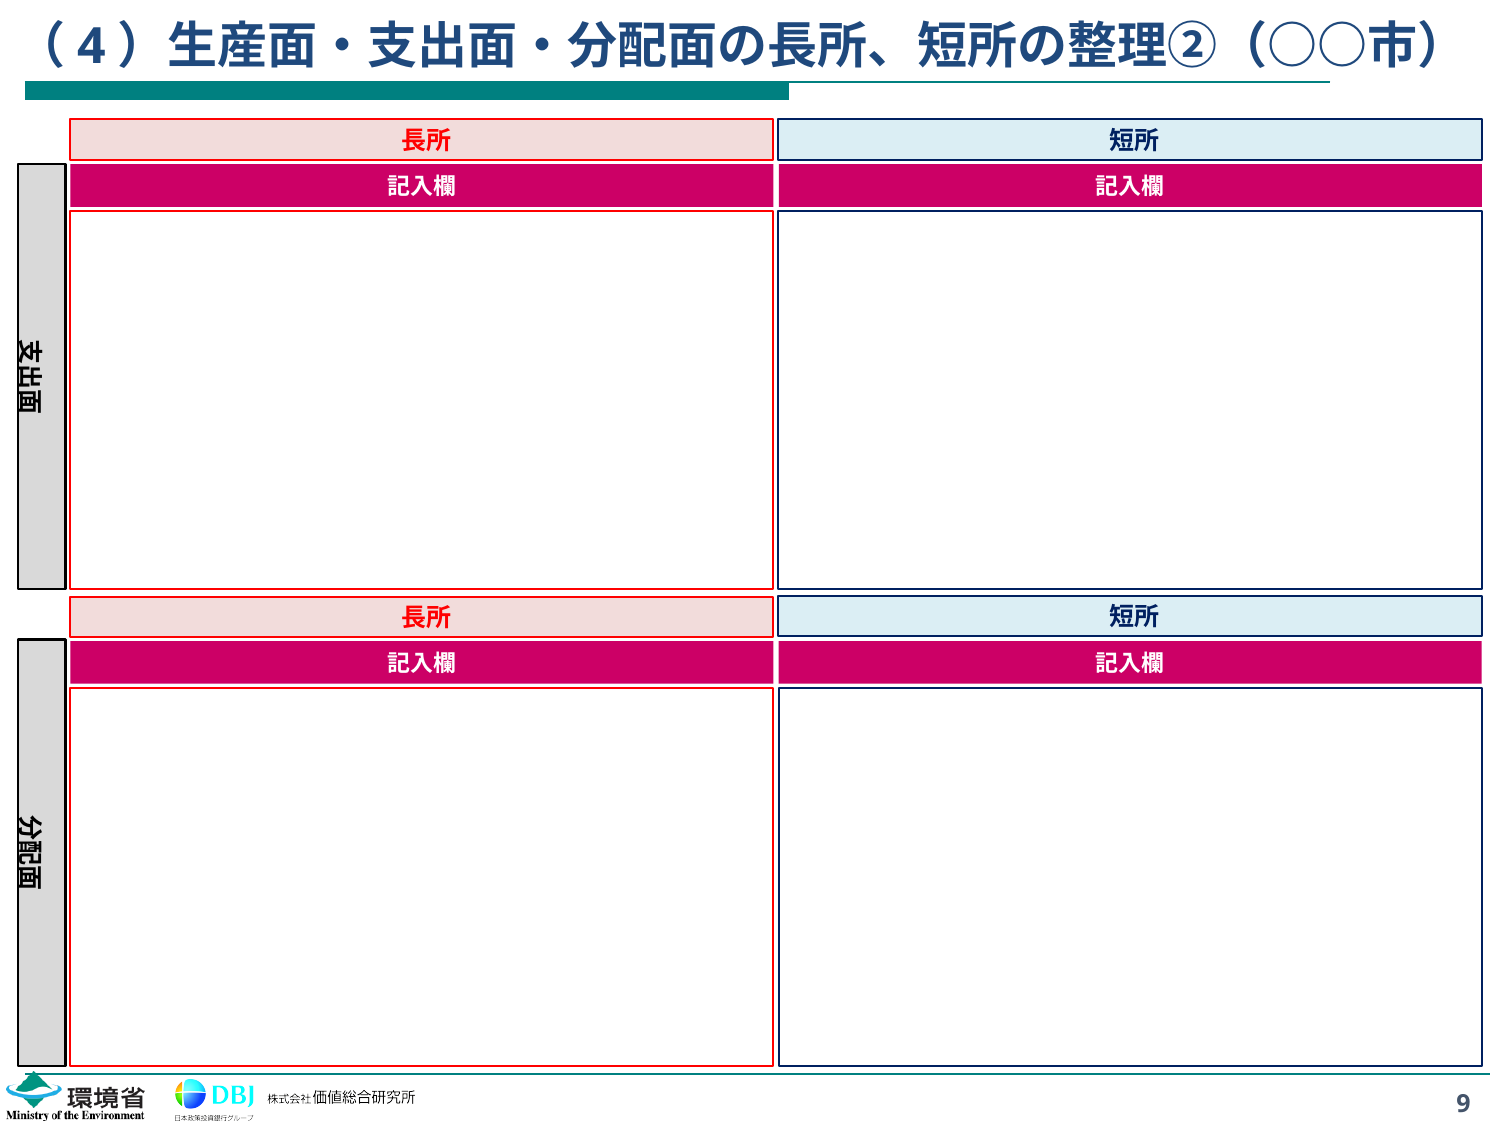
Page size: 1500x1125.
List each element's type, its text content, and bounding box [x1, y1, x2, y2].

text_box 長所 [70, 596, 774, 637]
text_box [70, 687, 774, 1066]
text_box 記入欄 [70, 641, 774, 684]
text_box [778, 687, 1482, 1066]
text_box 短所 [778, 119, 1482, 160]
text_box 記入欄 [778, 641, 1482, 684]
text_box 分配面 [18, 639, 66, 1066]
text_box [70, 211, 774, 590]
picture [171, 1075, 419, 1125]
text_box 長所 [70, 119, 774, 160]
text_box 記入欄 [70, 164, 774, 207]
text_box 短所 [778, 595, 1482, 636]
slide_number 9 [1431, 1080, 1497, 1122]
text_box [778, 211, 1482, 590]
text_box 支出面 [18, 164, 66, 590]
picture [2, 1071, 148, 1125]
title （4）生産面・支出面・分配面の長所、短所の整理②（○○市） [0, 0, 1500, 82]
text_box 記入欄 [778, 164, 1482, 207]
